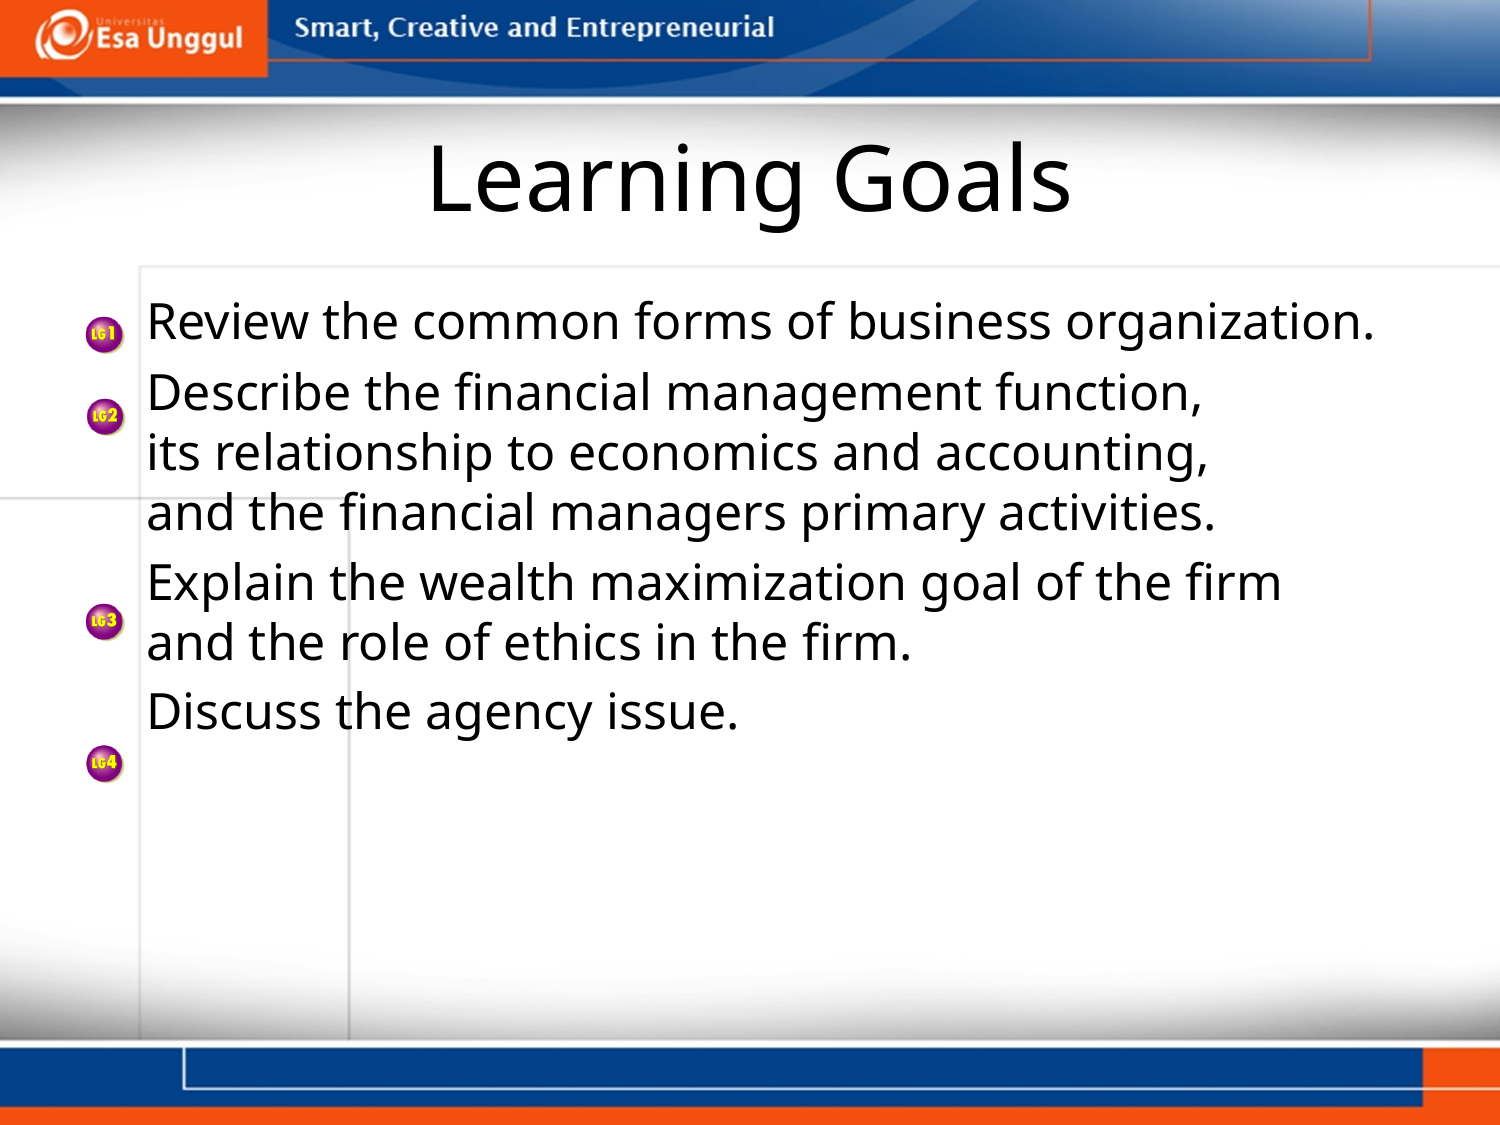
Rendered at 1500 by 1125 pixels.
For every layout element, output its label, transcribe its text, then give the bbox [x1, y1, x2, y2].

title Learning Goals [75, 99, 1425, 250]
list Review the common forms of business organization. Describe the financial management function, its relationship to economics and accounting, and the financial managers primary activities. Explain the wealth maximization goal of the firm and the role of ethics in the firm. Discuss the agency issue. [75, 282, 1425, 1025]
picture [0, 0, 1500, 1125]
